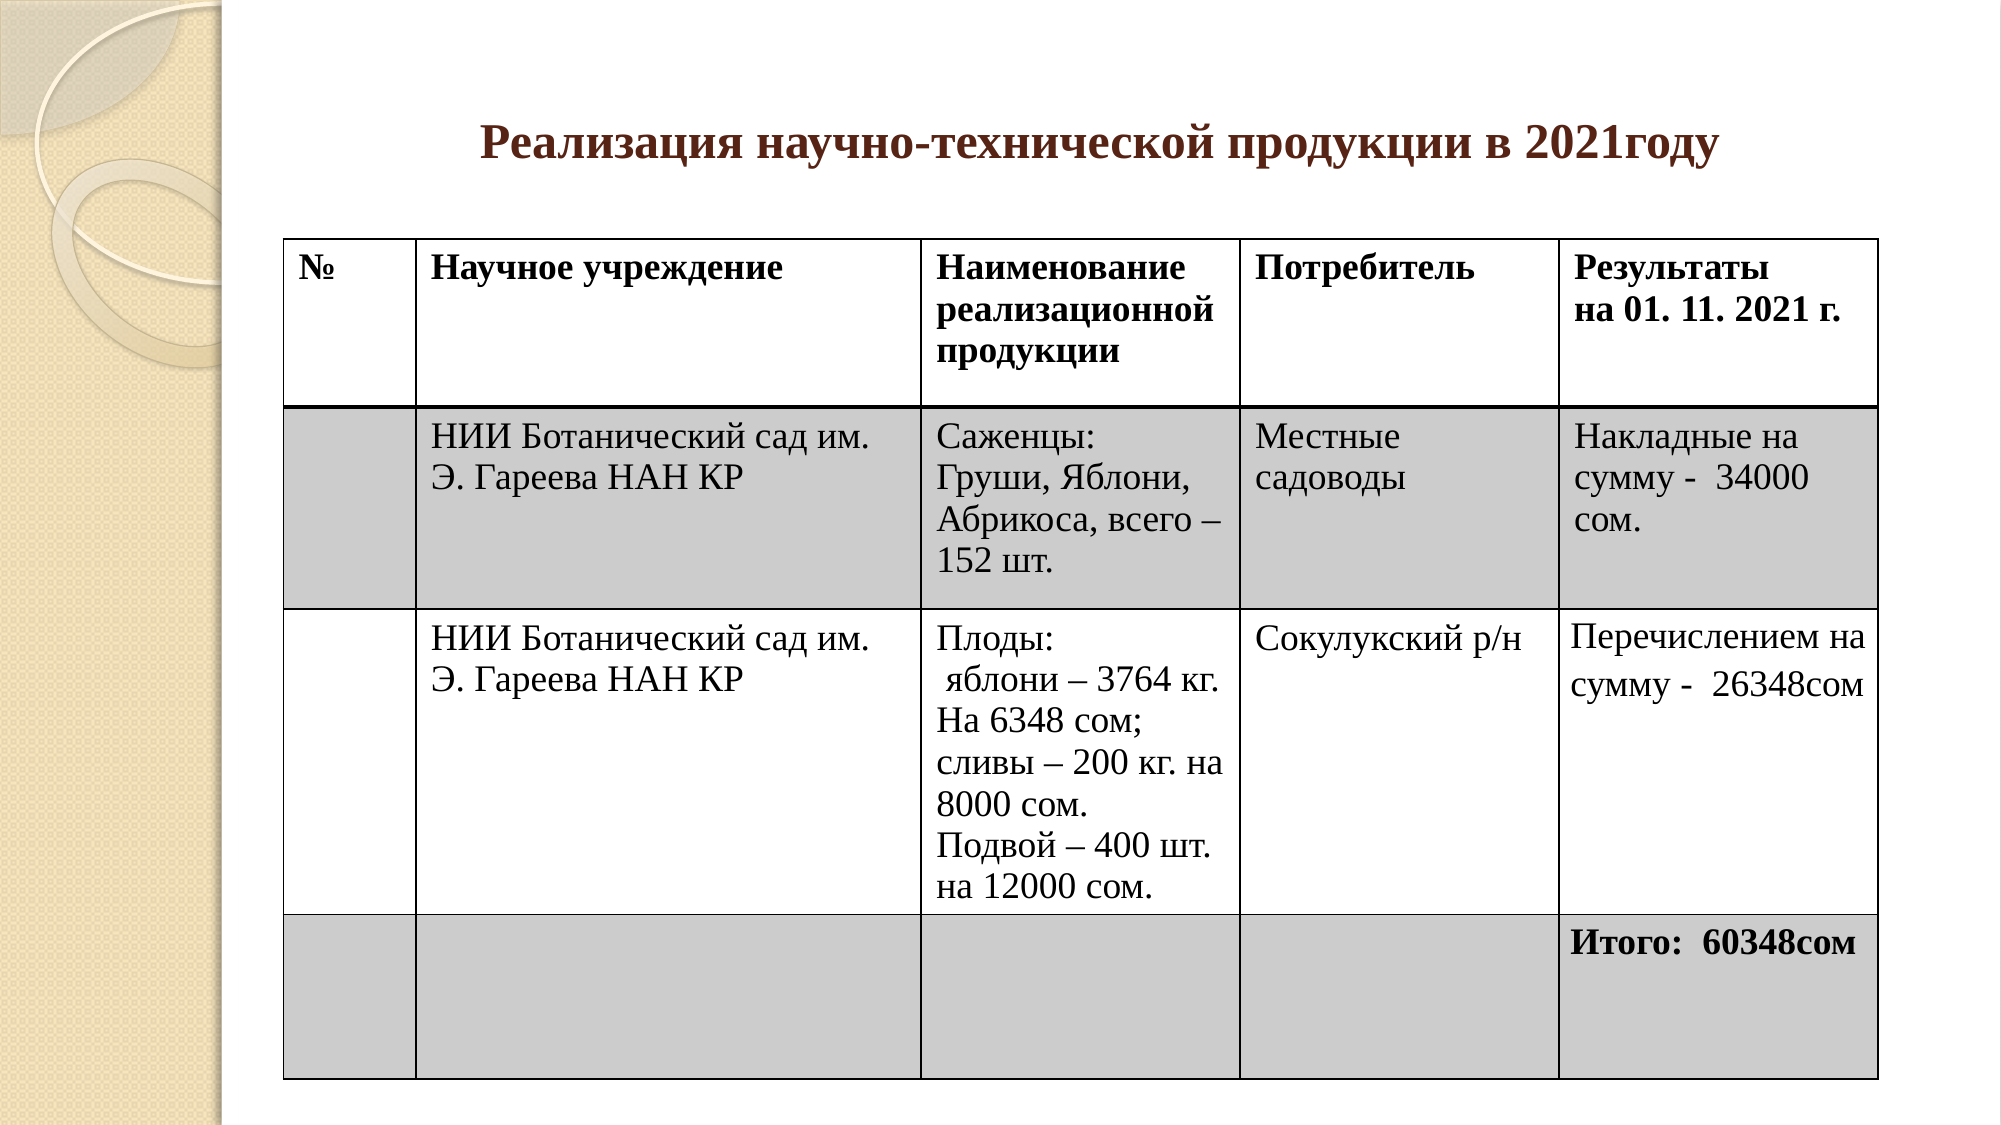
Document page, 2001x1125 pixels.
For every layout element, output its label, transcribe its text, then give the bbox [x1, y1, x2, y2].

table_cell [284, 915, 415, 1078]
table_cell Перечислением на сумму - 26348сом [1560, 610, 1877, 914]
table_header Результаты на 01. 11. 2021 г. [1560, 240, 1877, 405]
table_cell [922, 915, 1239, 1078]
table_cell НИИ Ботанический сад им. Э. Гареева НАН КР [417, 409, 920, 608]
table_cell Плоды: яблони – 3764 кг. На 6348 сом; сливы – 200 кг. на 8000 сом. Подвой – 400 шт. на 12000 сом. [922, 610, 1239, 914]
table_cell [284, 409, 415, 608]
table_cell НИИ Ботанический сад им. Э. Гареева НАН КР [417, 610, 920, 914]
table_cell Местные садоводы [1241, 409, 1558, 608]
table_cell [417, 915, 920, 1078]
table_cell [284, 610, 415, 914]
table_cell [1241, 915, 1558, 1078]
table_cell Саженцы: Груши, Яблони, Абрикоса, всего – 152 шт. [922, 409, 1239, 608]
table_cell Сокулукский р/н [1241, 610, 1558, 914]
table_header № [284, 240, 415, 405]
title Реализация научно-технической продукции в 2021году [313, 45, 1886, 233]
table_header Потребитель [1241, 240, 1558, 405]
table_cell Накладные на сумму - 34000 сом. [1560, 409, 1877, 608]
table_header Научное учреждение [417, 240, 920, 405]
table_header Наименование реализационной продукции [922, 240, 1239, 405]
table_cell Итого: 60348сом [1560, 915, 1877, 1078]
